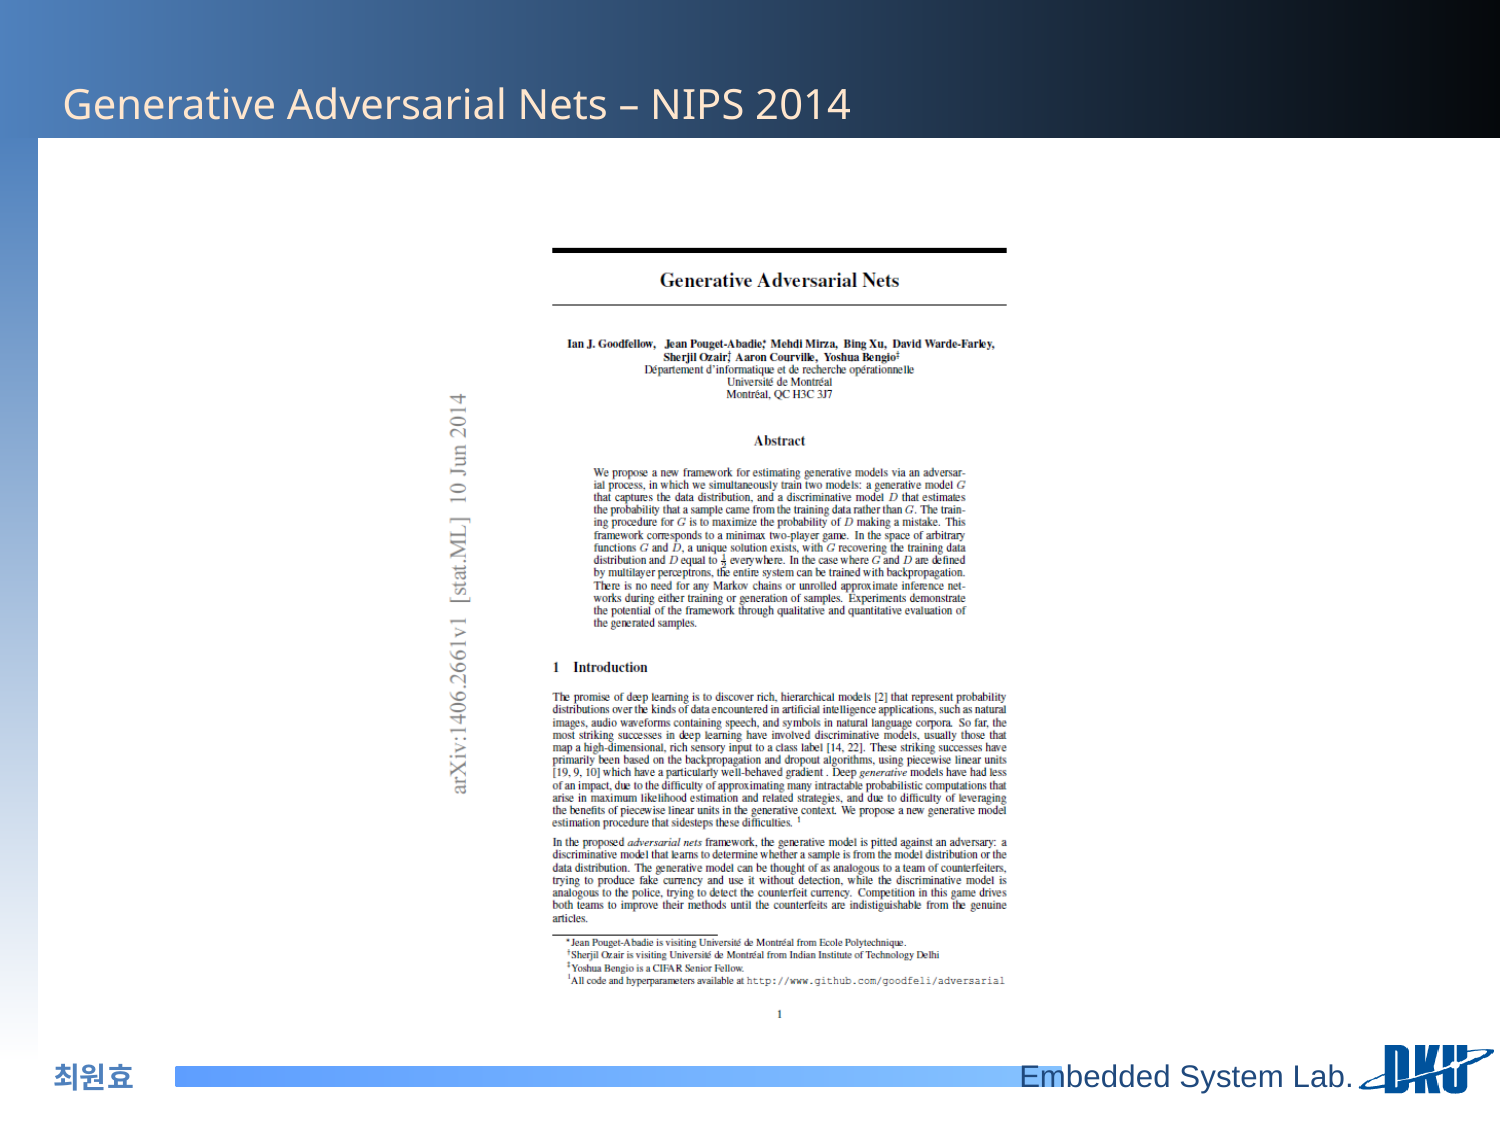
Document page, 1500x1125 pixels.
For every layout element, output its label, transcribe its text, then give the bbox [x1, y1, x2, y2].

picture [1353, 1035, 1500, 1102]
title Generative Adversarial Nets – NIPS 2014 [47, 23, 1454, 136]
picture [430, 148, 1129, 1052]
